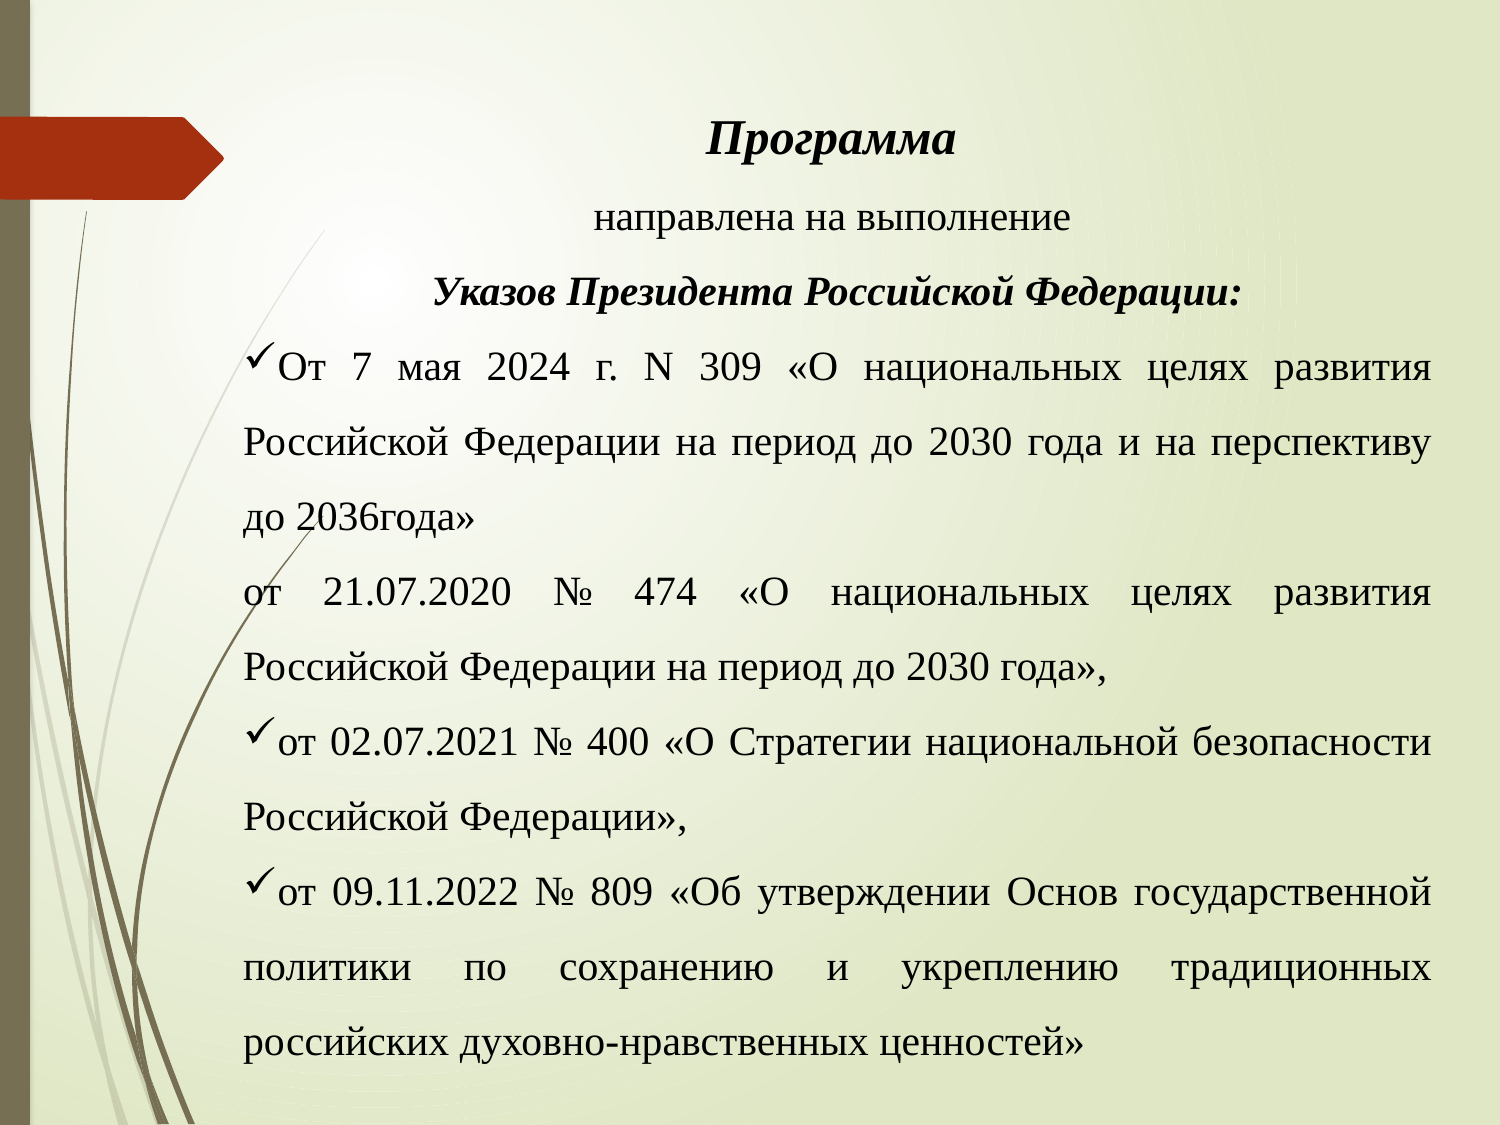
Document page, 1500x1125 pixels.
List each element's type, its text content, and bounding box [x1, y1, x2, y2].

text_box Программа направлена на выполнение Указов Президента Российской Федерации: От 7 мая 2024 г. N 309 «О национальных целях развития Российской Федерации на период до 2030 года и на перспективу до 2036года» от 21.07.2020 № 474 «О национальных целях развития Российской Федерации на период до 2030 года», от 02.07.2021 № 400 «О Стратегии национальной безопасности Российской Федерации», от 09.11.2022 № 809 «Об утверждении Основ государственной политики по сохранению и укреплению традиционных российских духовно-нравственных ценностей» [228, 66, 1447, 1072]
